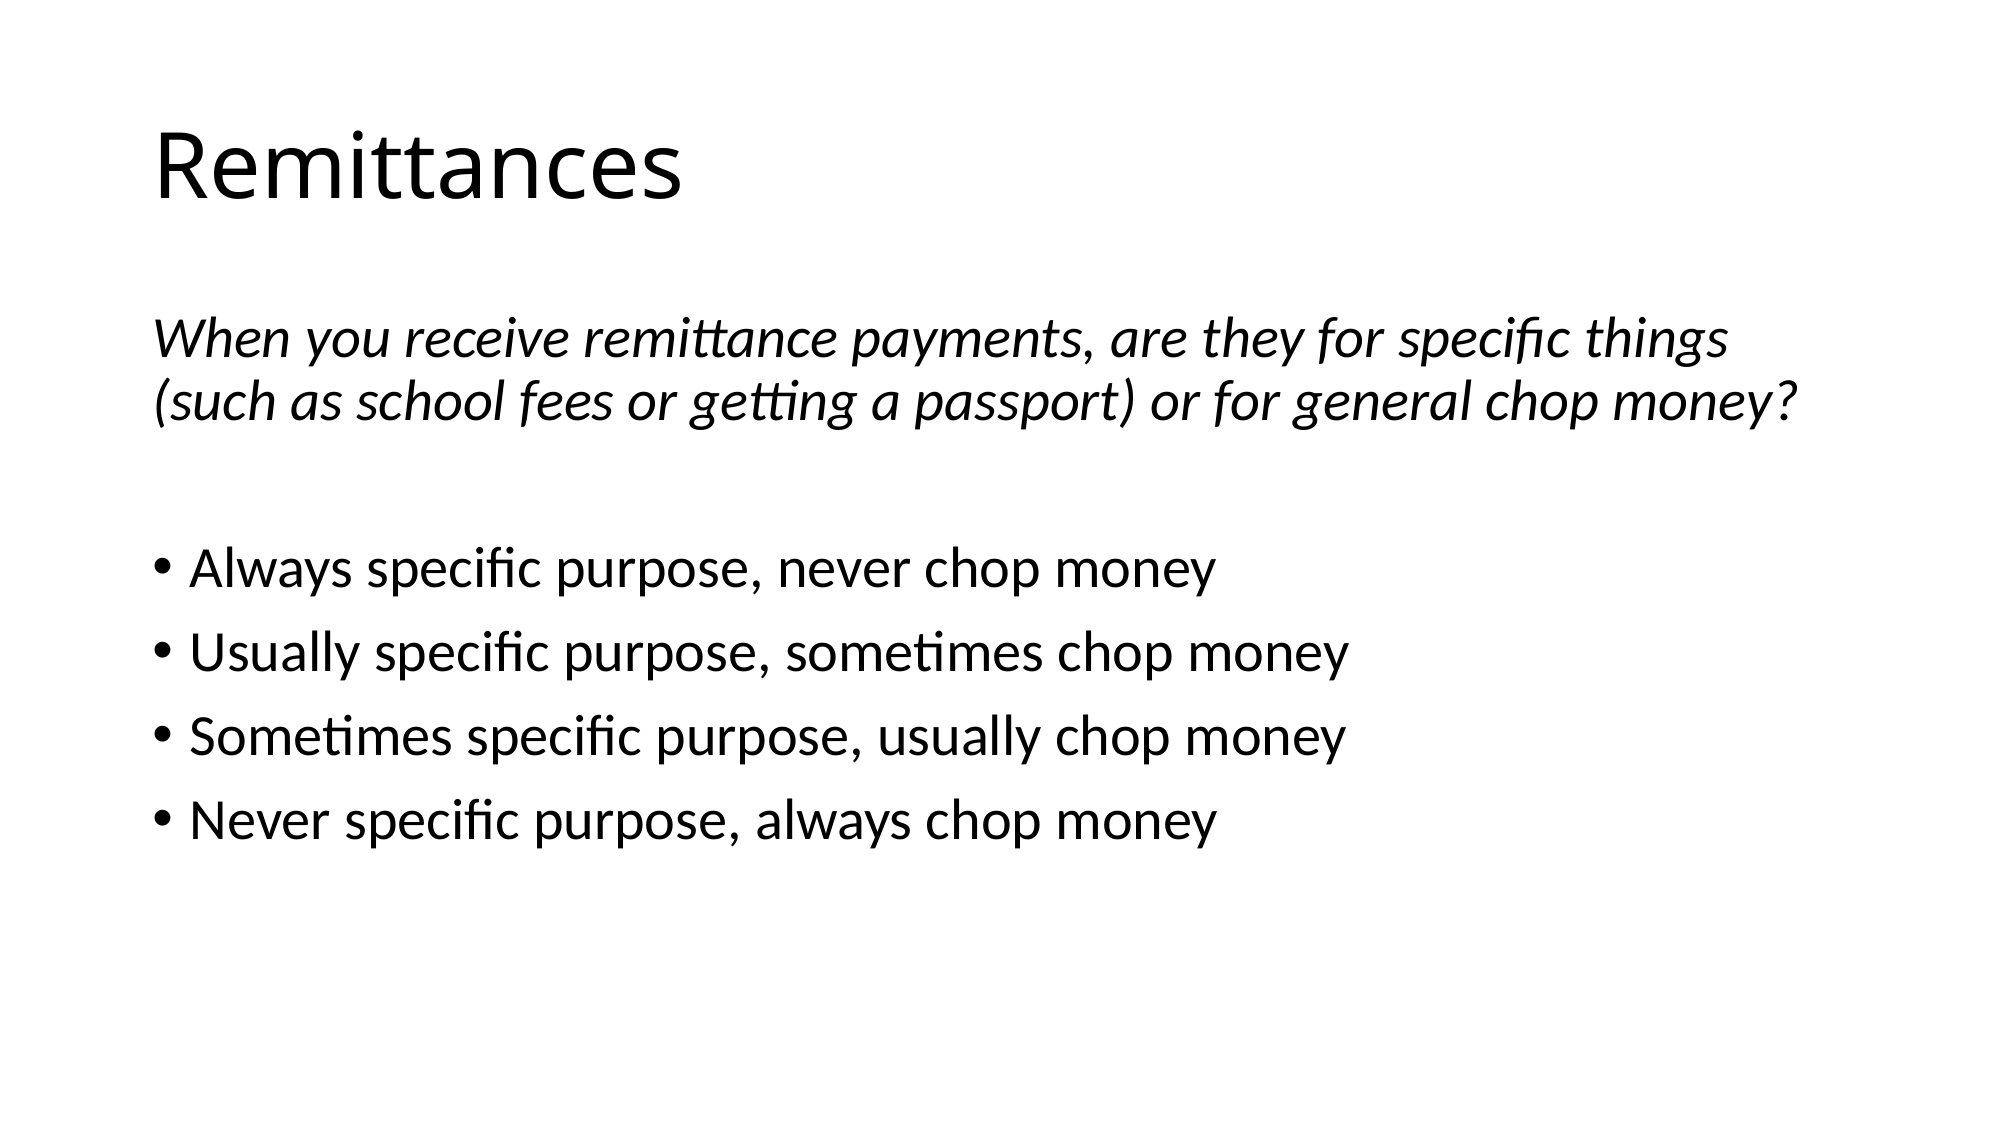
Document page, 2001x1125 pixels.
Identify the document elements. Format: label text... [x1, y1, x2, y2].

list When you receive remittance payments, are they for specific things (such as school fees or getting a passport) or for general chop money? Always specific purpose, never chop money Usually specific purpose, sometimes chop money Sometimes specific purpose, usually chop money Never specific purpose, always chop money [137, 299, 1863, 1014]
title Remittances [137, 59, 1863, 278]
